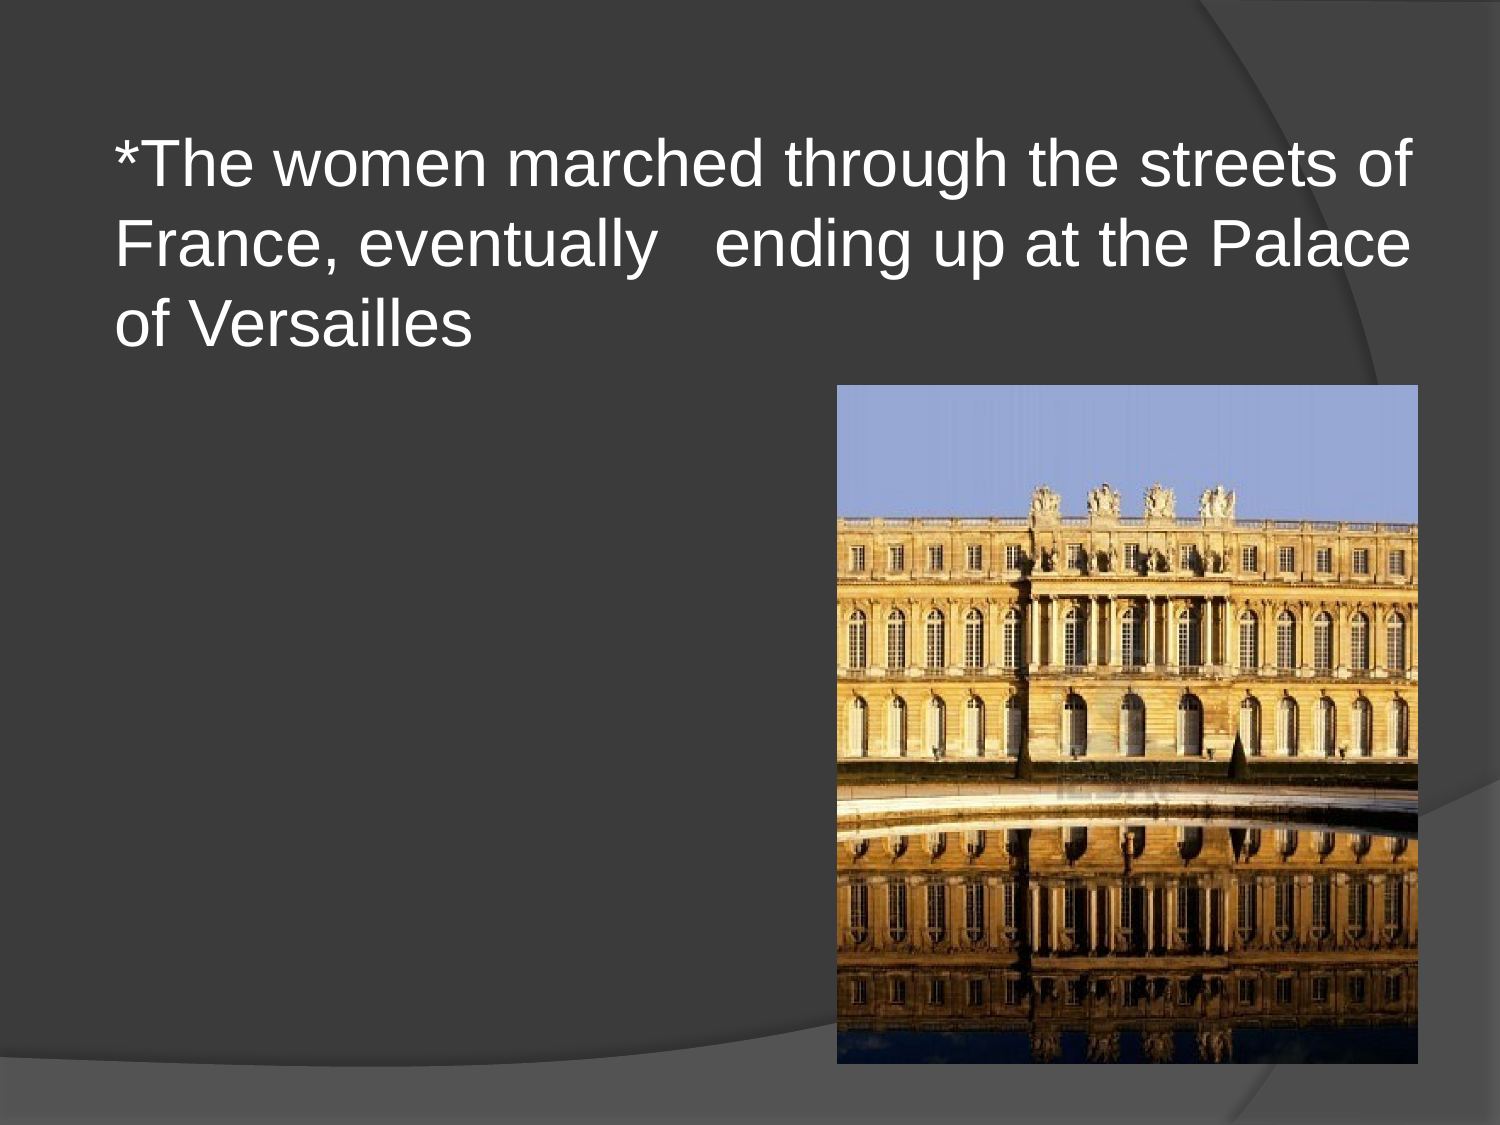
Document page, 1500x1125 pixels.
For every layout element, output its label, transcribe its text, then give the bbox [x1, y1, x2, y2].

text_box *The women marched through the streets of France, eventually ending up at the Palace of Versailles [99, 112, 1475, 527]
picture [837, 385, 1418, 1065]
